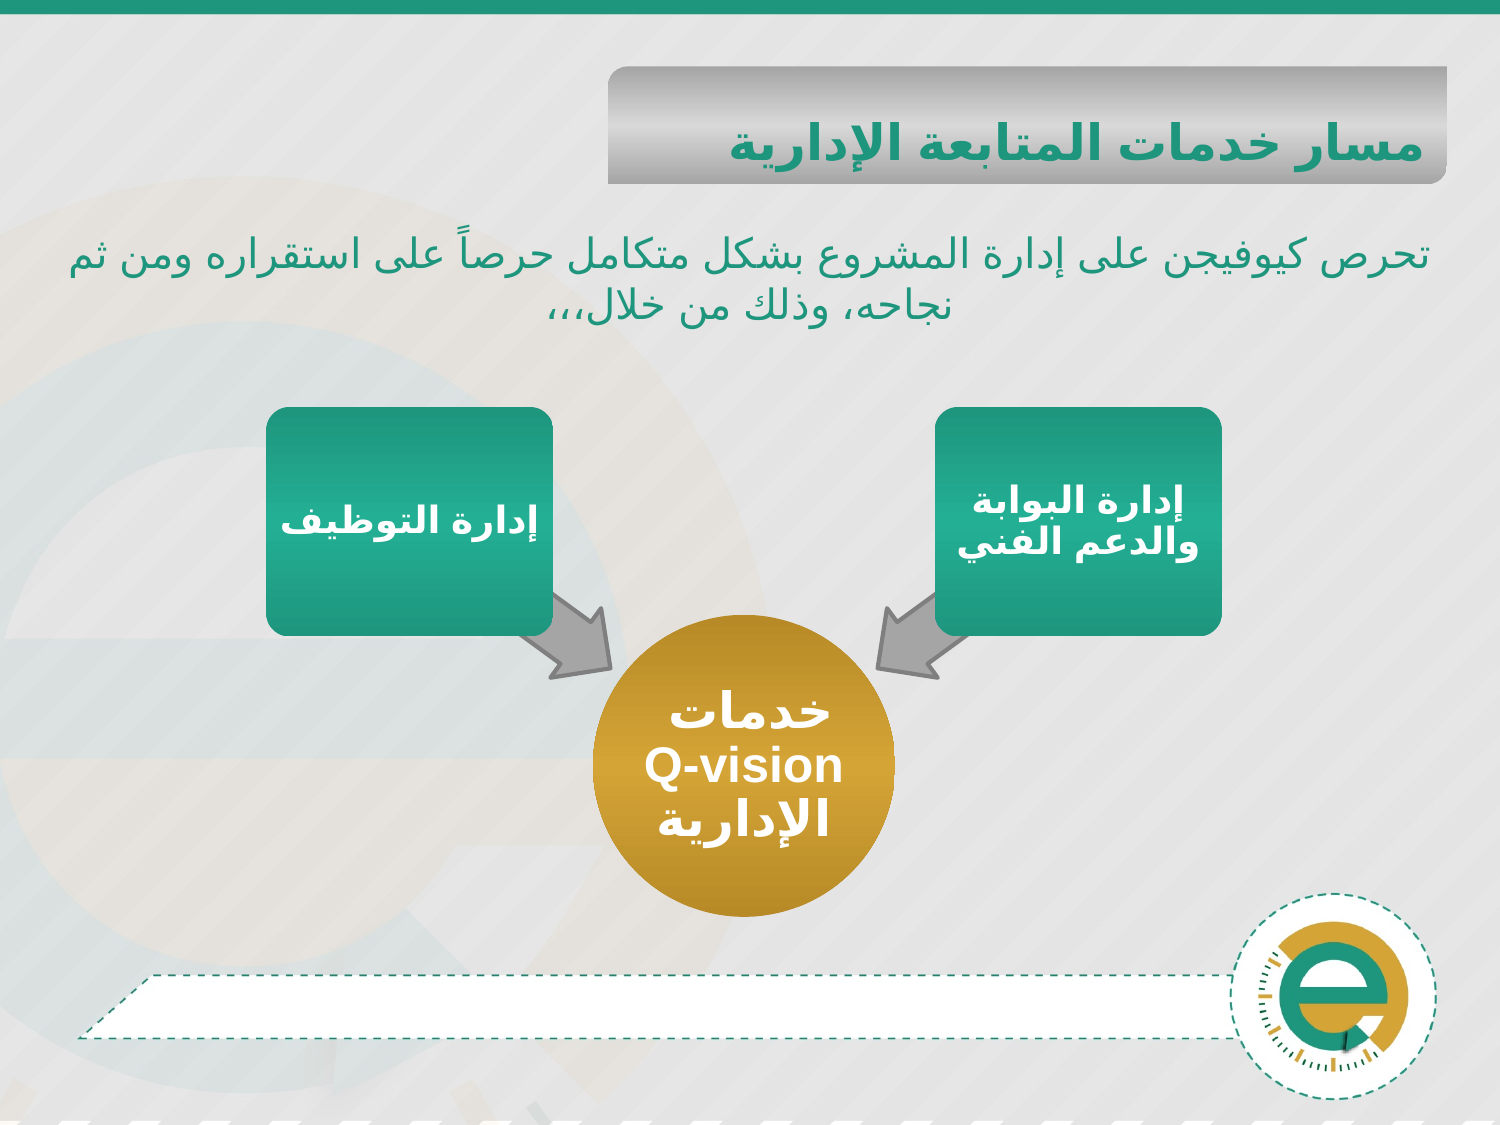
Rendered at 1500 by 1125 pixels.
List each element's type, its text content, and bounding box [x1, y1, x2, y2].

picture [0, 0, 1500, 1125]
text_box تحرص كيوفيجن على إدارة المشروع بشكل متكامل حرصاً على استقراره ومن ثم نجاحه، وذلك من خلال،،، [29, 219, 1471, 336]
text_box مسار خدمات المتابعة الإدارية [608, 66, 1447, 185]
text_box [266, 406, 1223, 917]
